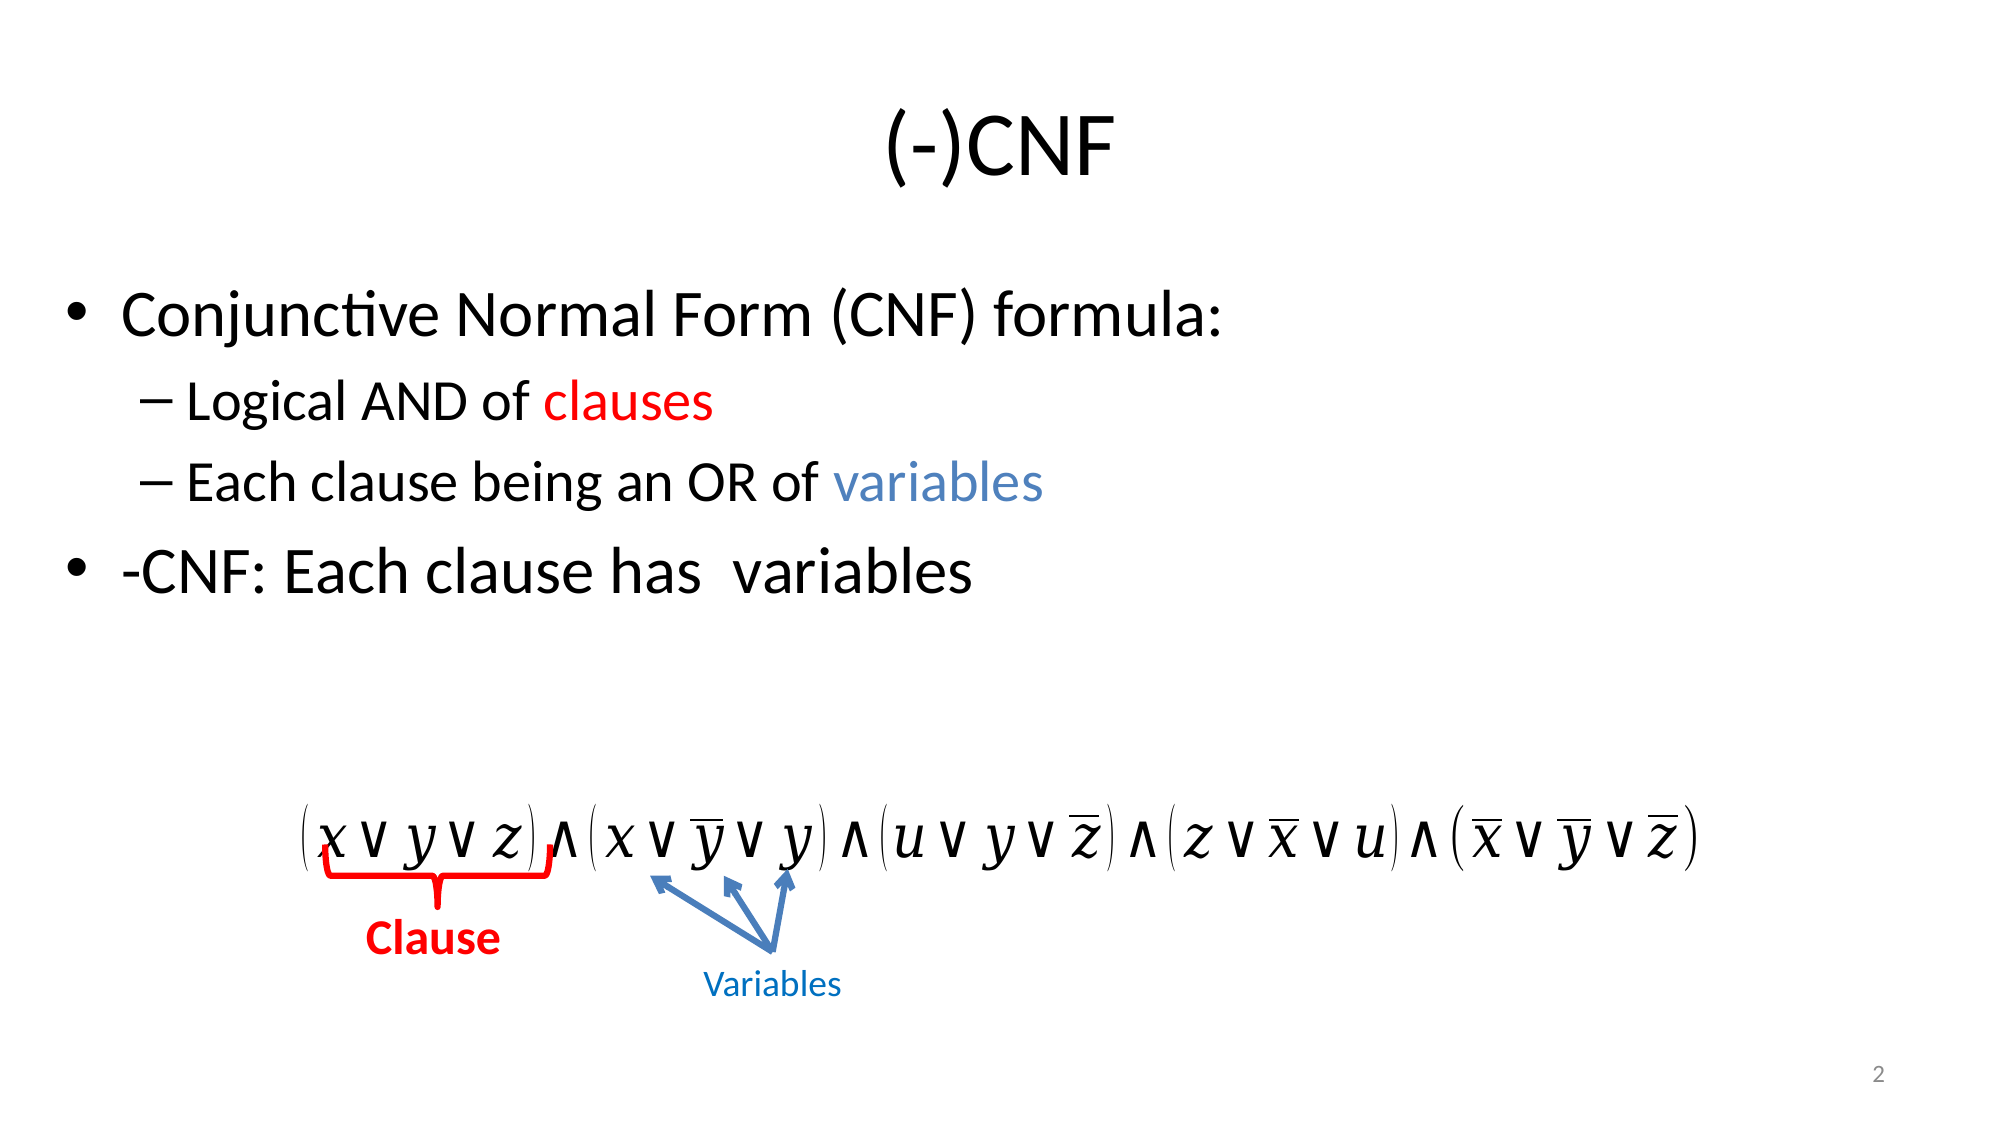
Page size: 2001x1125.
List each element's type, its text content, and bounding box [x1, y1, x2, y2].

text_box Variables [688, 951, 857, 1012]
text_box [723, 875, 767, 953]
slide_number 2 [1433, 1042, 1900, 1103]
text_box [324, 844, 551, 908]
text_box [649, 875, 722, 953]
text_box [772, 868, 788, 953]
text_box Clause [351, 897, 517, 973]
